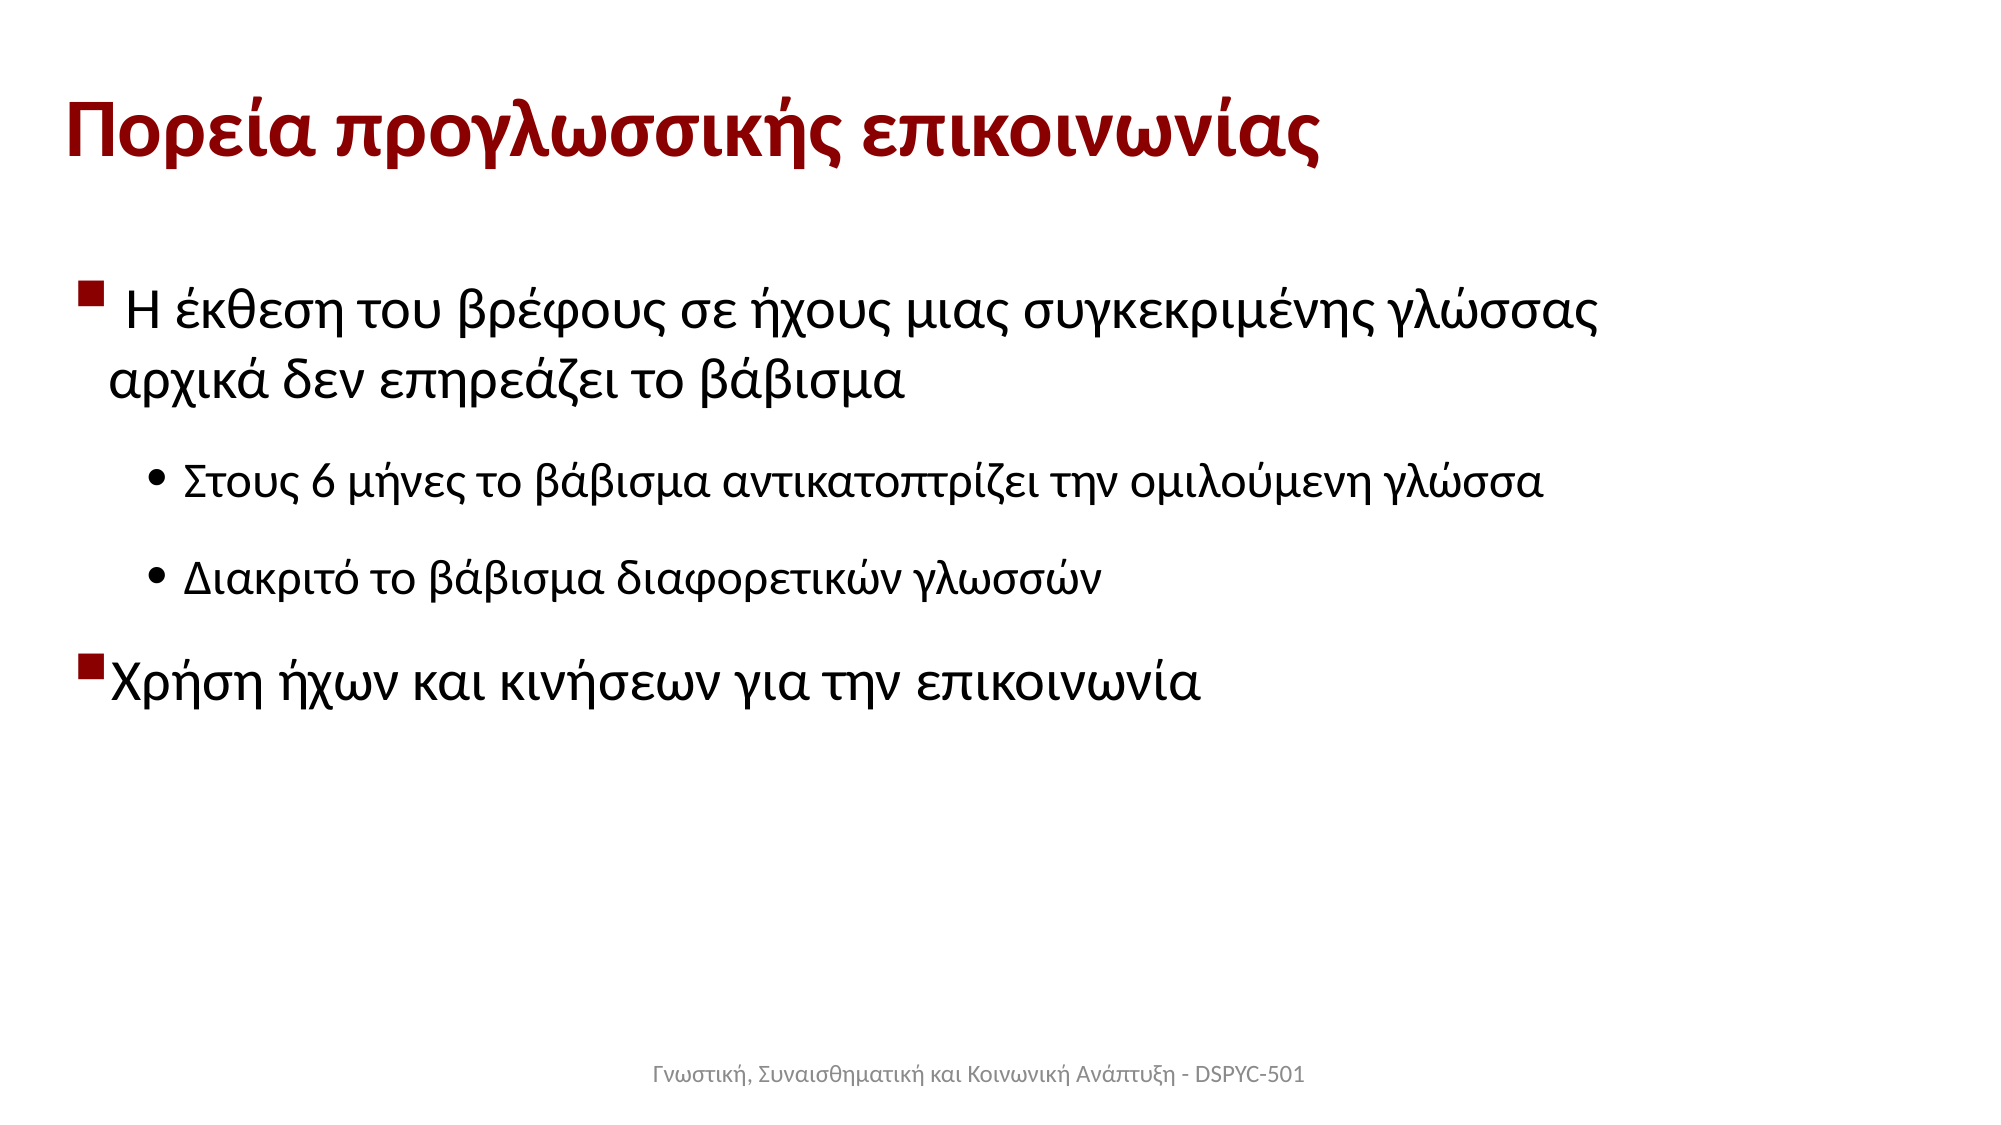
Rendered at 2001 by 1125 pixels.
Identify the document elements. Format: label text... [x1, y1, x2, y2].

text_box [963, 532, 1002, 592]
list Η έκθεση του βρέφους σε ήχους μιας συγκεκριμένης γλώσσας αρχικά δεν επηρεάζει το βάβισμα Στους 6 μήνες το βάβισμα αντικατοπτρίζει την ομιλούμενη γλώσσα Διακριτό το βάβισμα διαφορετικών γλωσσών Χρήση ήχων και κινήσεων για την επικοινωνία [56, 262, 1757, 1035]
title Πορεία προγλωσσικής επικοινωνίας [50, 18, 1950, 241]
footer Γνωστική, Συναισθηματική και Κοινωνική Ανάπτυξη - DSPYC-501 [621, 1042, 1338, 1103]
